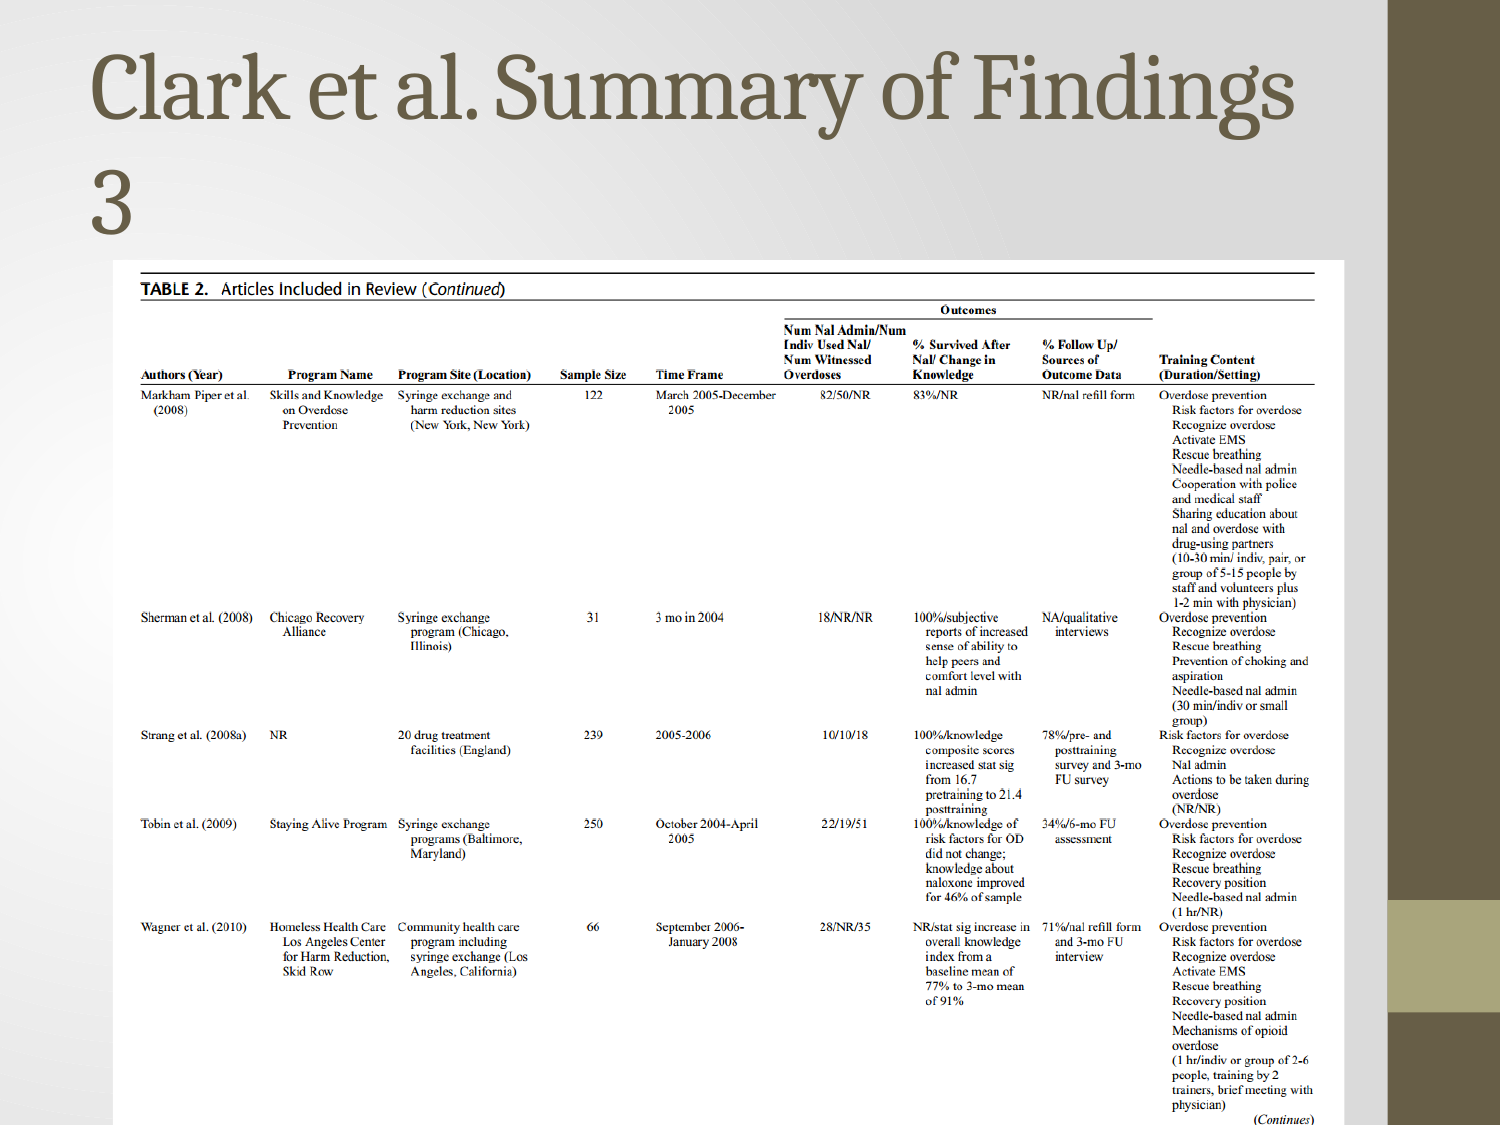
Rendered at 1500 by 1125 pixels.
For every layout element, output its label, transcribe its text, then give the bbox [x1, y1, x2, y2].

picture [112, 259, 1345, 1125]
title Clark et al. Summary of Findings 3 [75, 45, 1325, 233]
